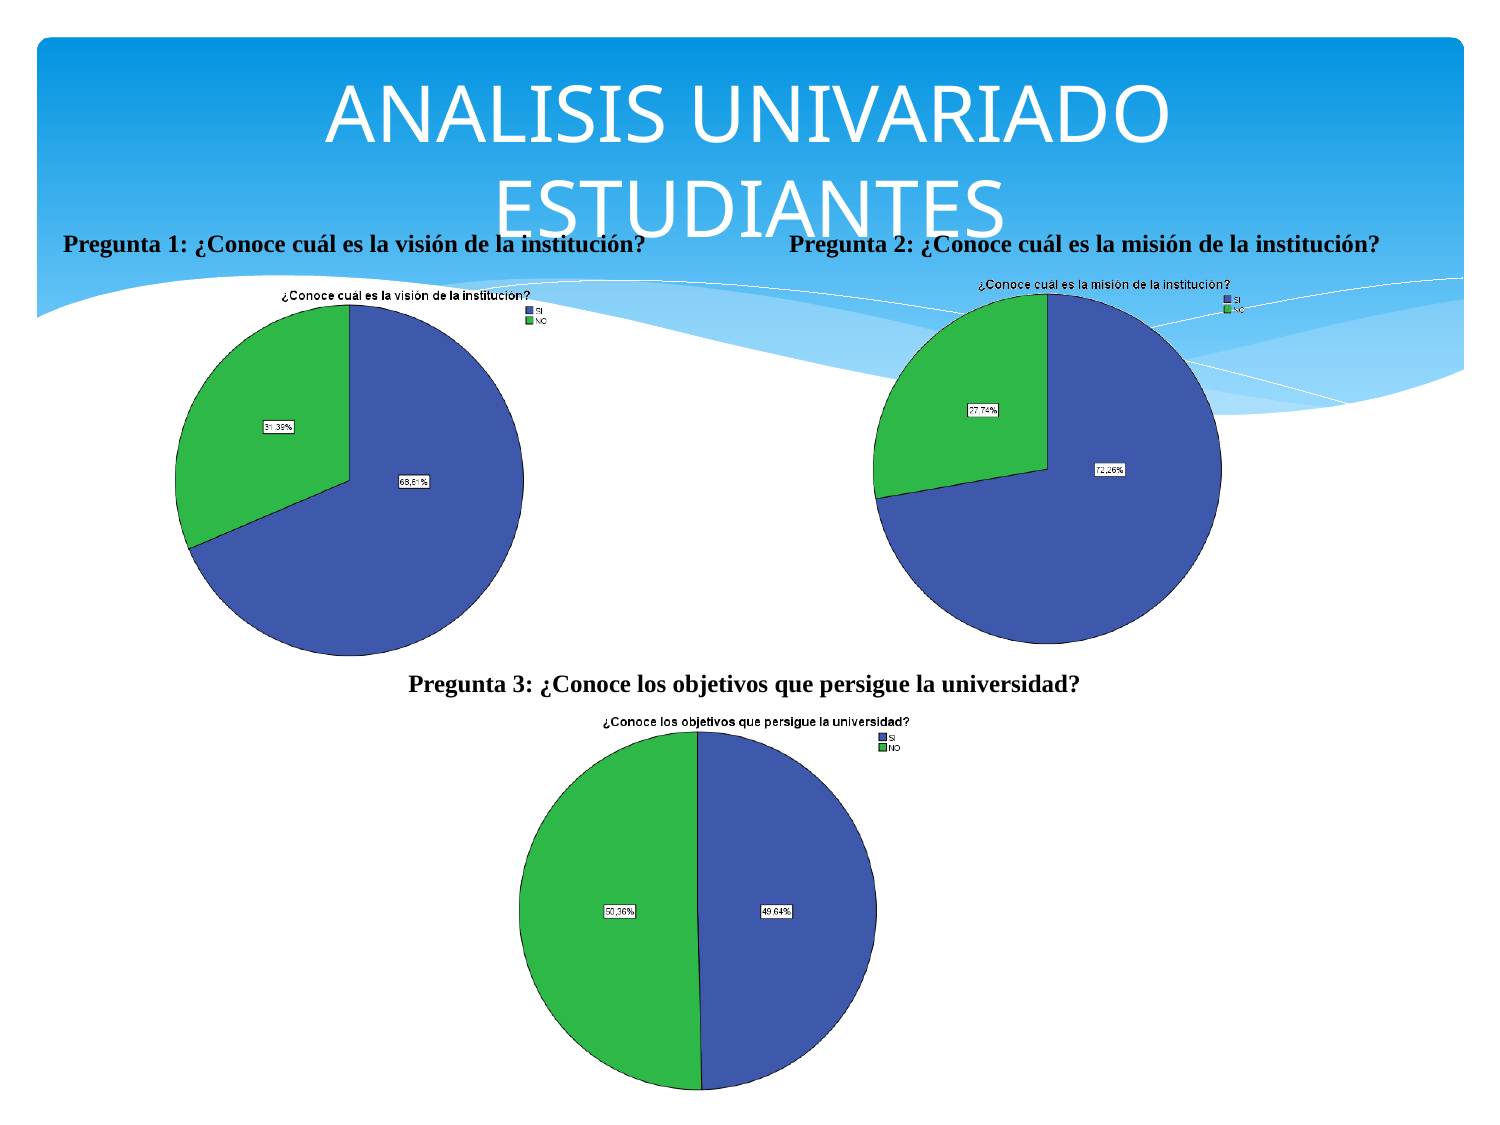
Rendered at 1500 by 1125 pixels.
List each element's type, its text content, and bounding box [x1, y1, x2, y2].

text_box Pregunta 1: ¿Conoce cuál es la visión de la institución? [0, 212, 639, 273]
picture [513, 704, 999, 1095]
text_box Pregunta 2: ¿Conoce cuál es la misión de la institución? [639, 212, 1500, 273]
text_box Pregunta 3: ¿Conoce los objetivos que persigue la universidad? [258, 652, 1232, 712]
picture [168, 278, 643, 660]
picture [866, 266, 1341, 649]
title ANALISIS UNIVARIADO ESTUDIANTES [75, 55, 1425, 212]
